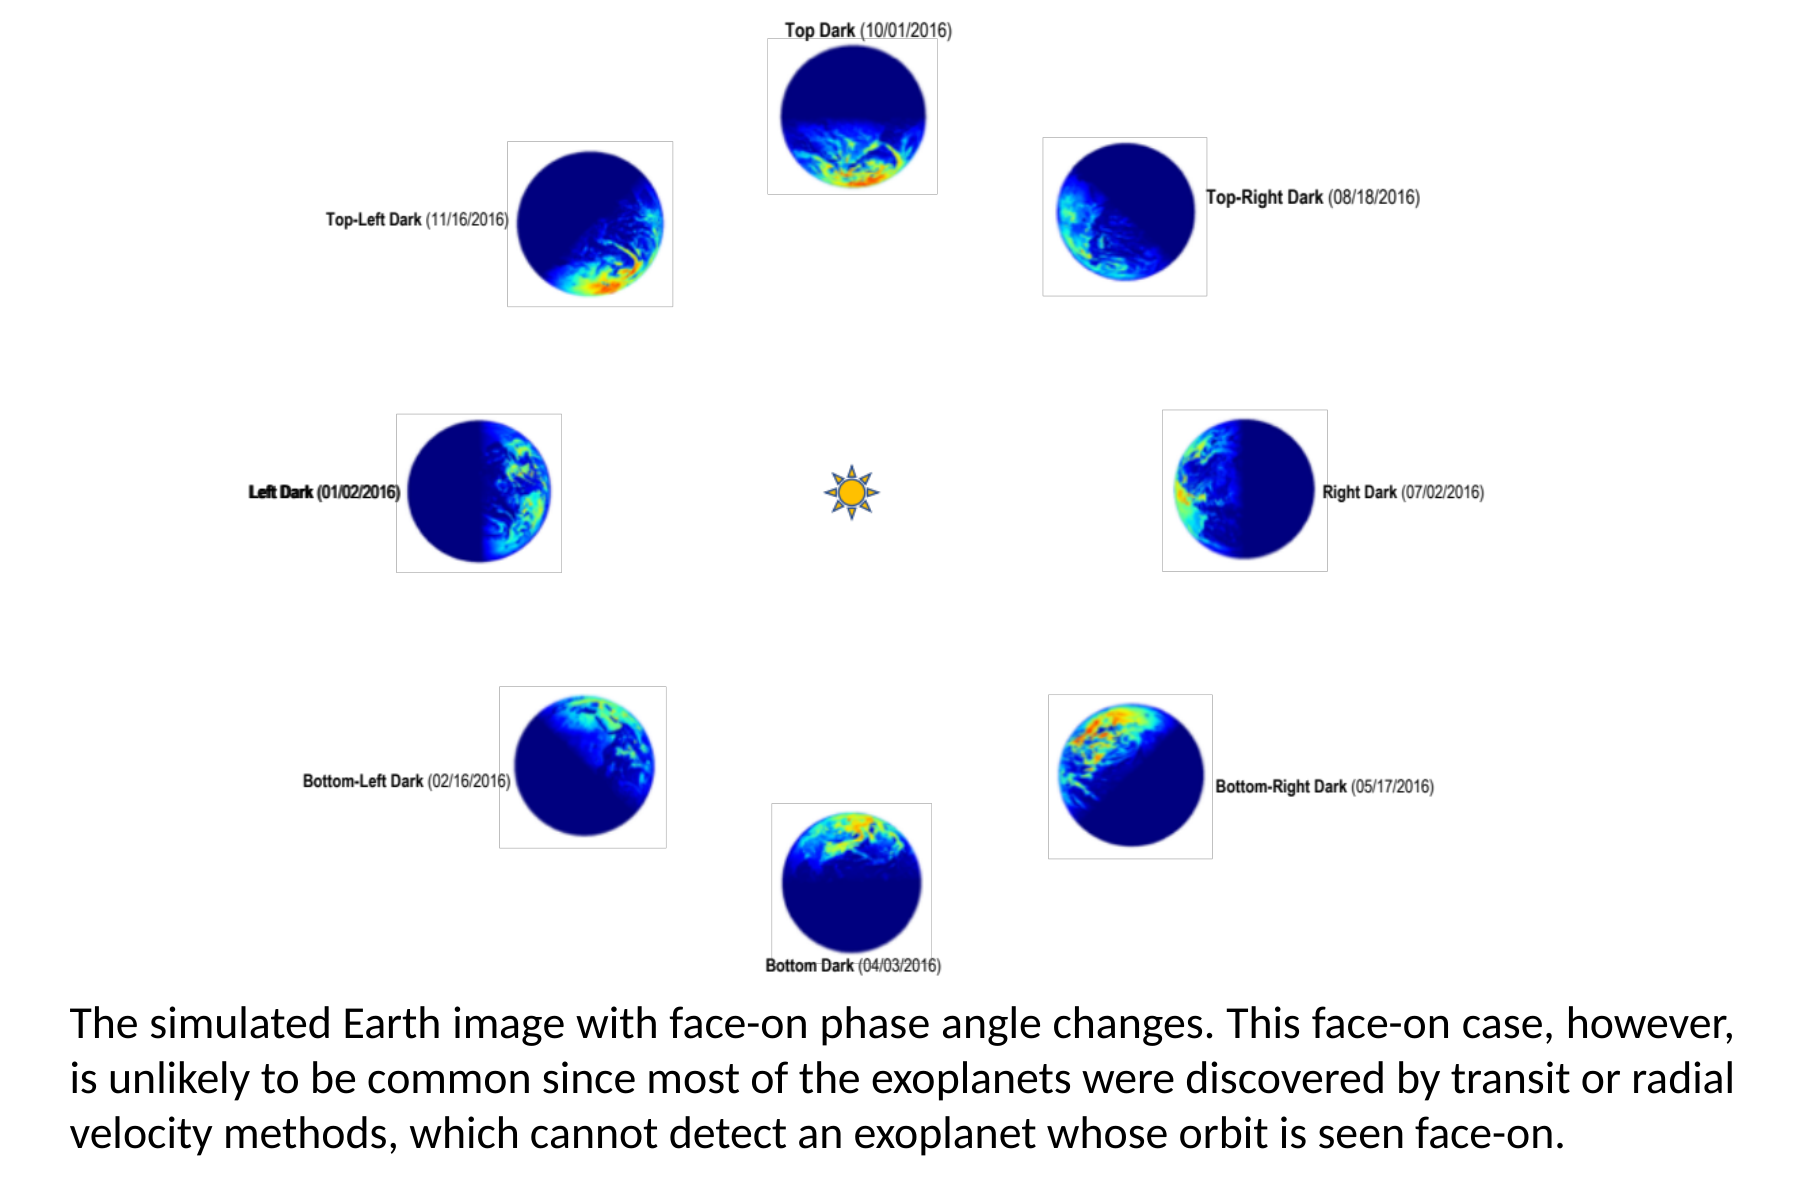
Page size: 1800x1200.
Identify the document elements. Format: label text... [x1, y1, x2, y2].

text_box The simulated Earth image with face-on phase angle changes. This face-on case, however, is unlikely to be common since most of the exoplanets were discovered by transit or radial velocity methods, which cannot detect an exoplanet whose orbit is seen face-on. [54, 985, 1752, 1165]
picture [235, 10, 1498, 986]
